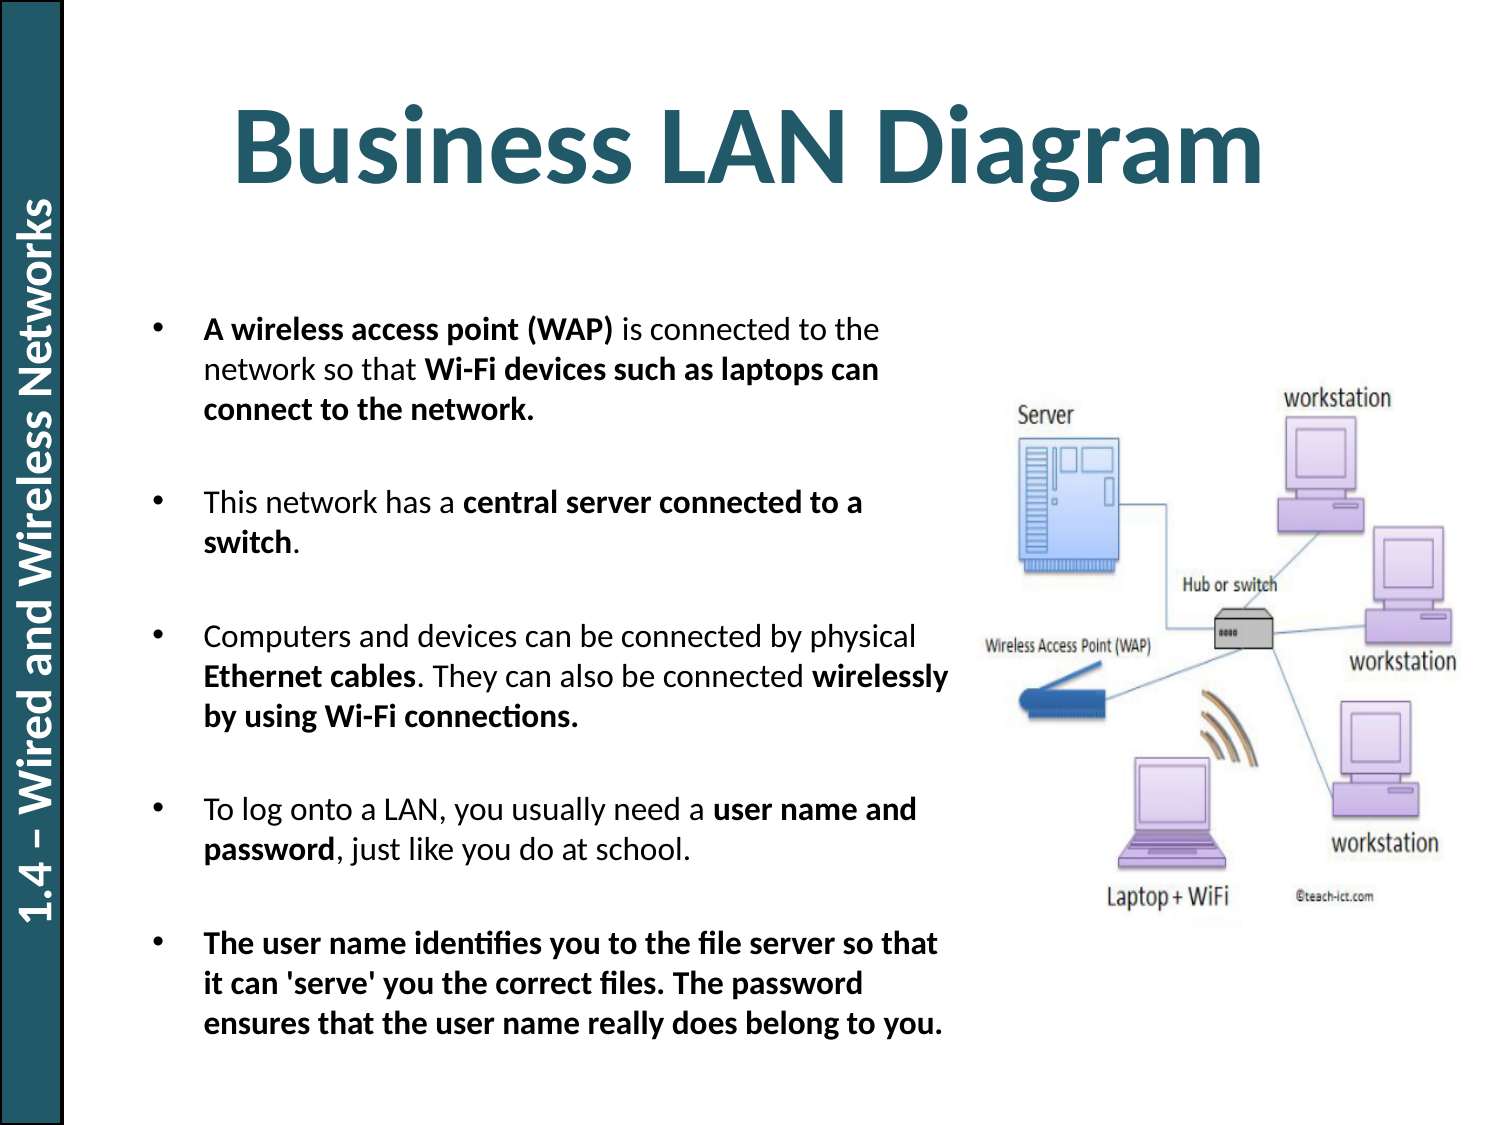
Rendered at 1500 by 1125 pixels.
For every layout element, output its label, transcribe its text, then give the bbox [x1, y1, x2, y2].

picture [975, 363, 1463, 928]
list A wireless access point (WAP) is connected to the network so that Wi-Fi devices such as laptops can connect to the network. This network has a central server connected to a switch. Computers and devices can be connected by physical Ethernet cables. They can also be connected wirelessly by using Wi-Fi connections. To log onto a LAN, you usually need a user name and password, just like you do at school. The user name identifies you to the file server so that it can 'serve' you the correct files. The password ensures that the user name really does belong to you. [137, 299, 976, 1098]
title Business LAN Diagram [75, 45, 1425, 233]
text_box 1.4 – Wired and Wireless Networks [0, 0, 64, 1125]
